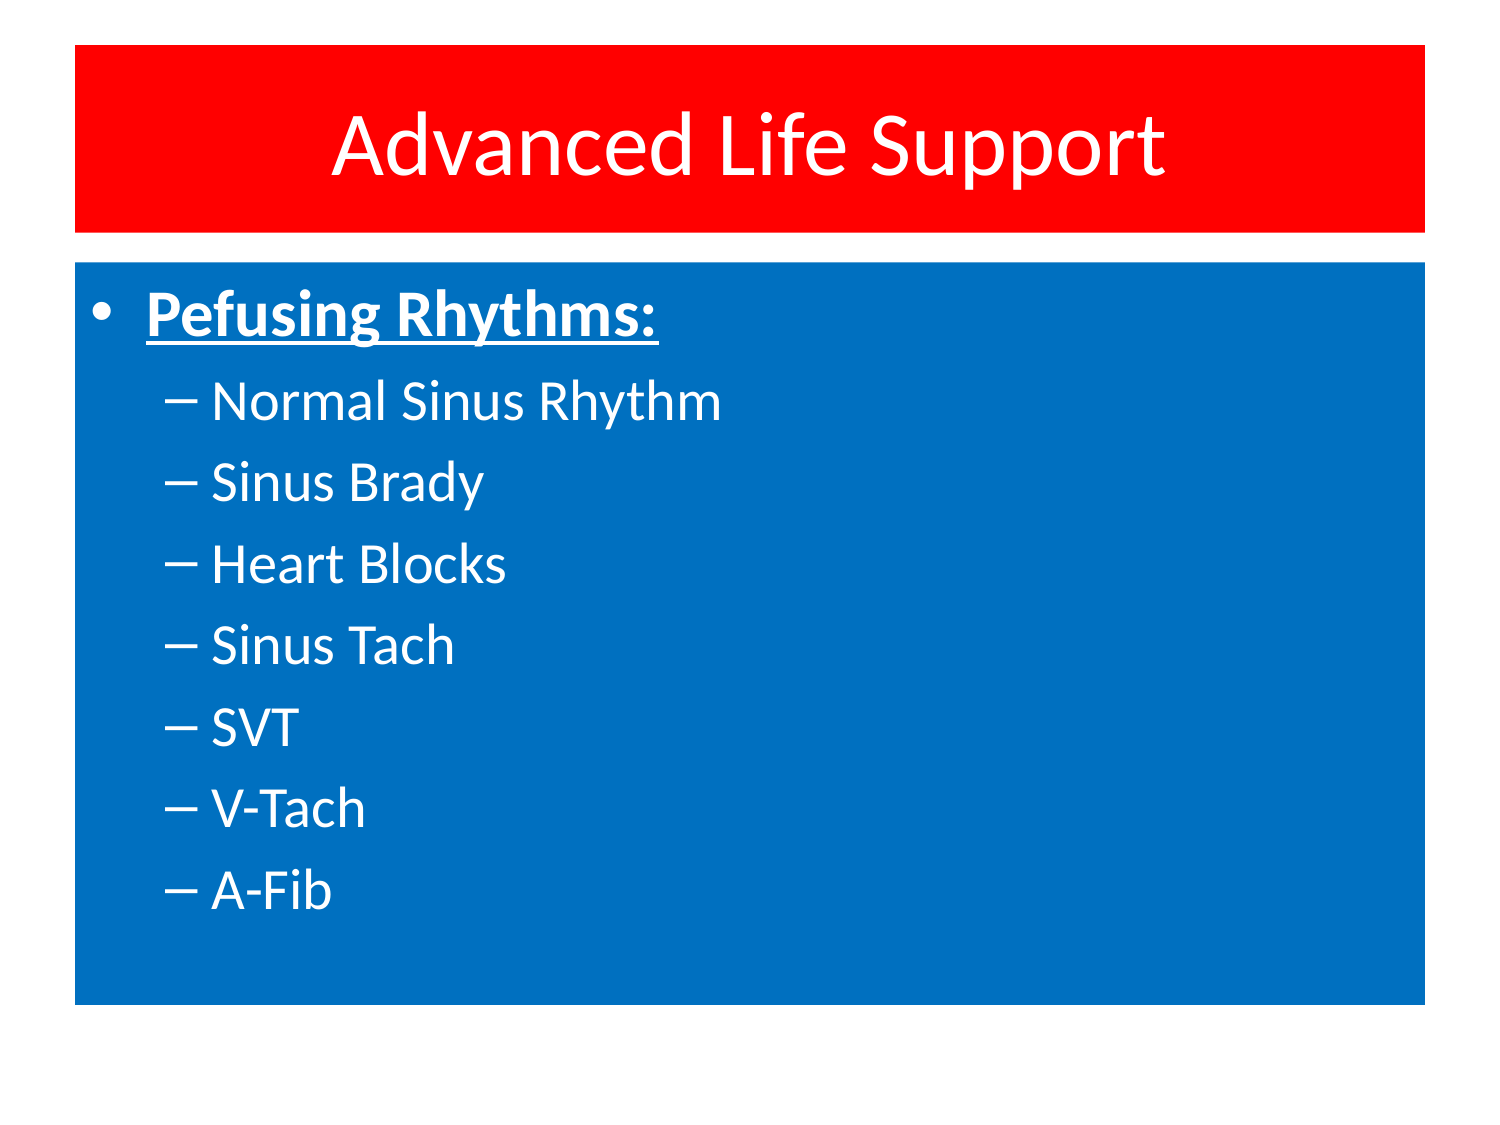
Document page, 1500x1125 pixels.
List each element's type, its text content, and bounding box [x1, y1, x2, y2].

list Pefusing Rhythms: Normal Sinus Rhythm Sinus Brady Heart Blocks Sinus Tach SVT V-Tach A-Fib [75, 262, 1425, 1005]
title Advanced Life Support [75, 45, 1425, 233]
